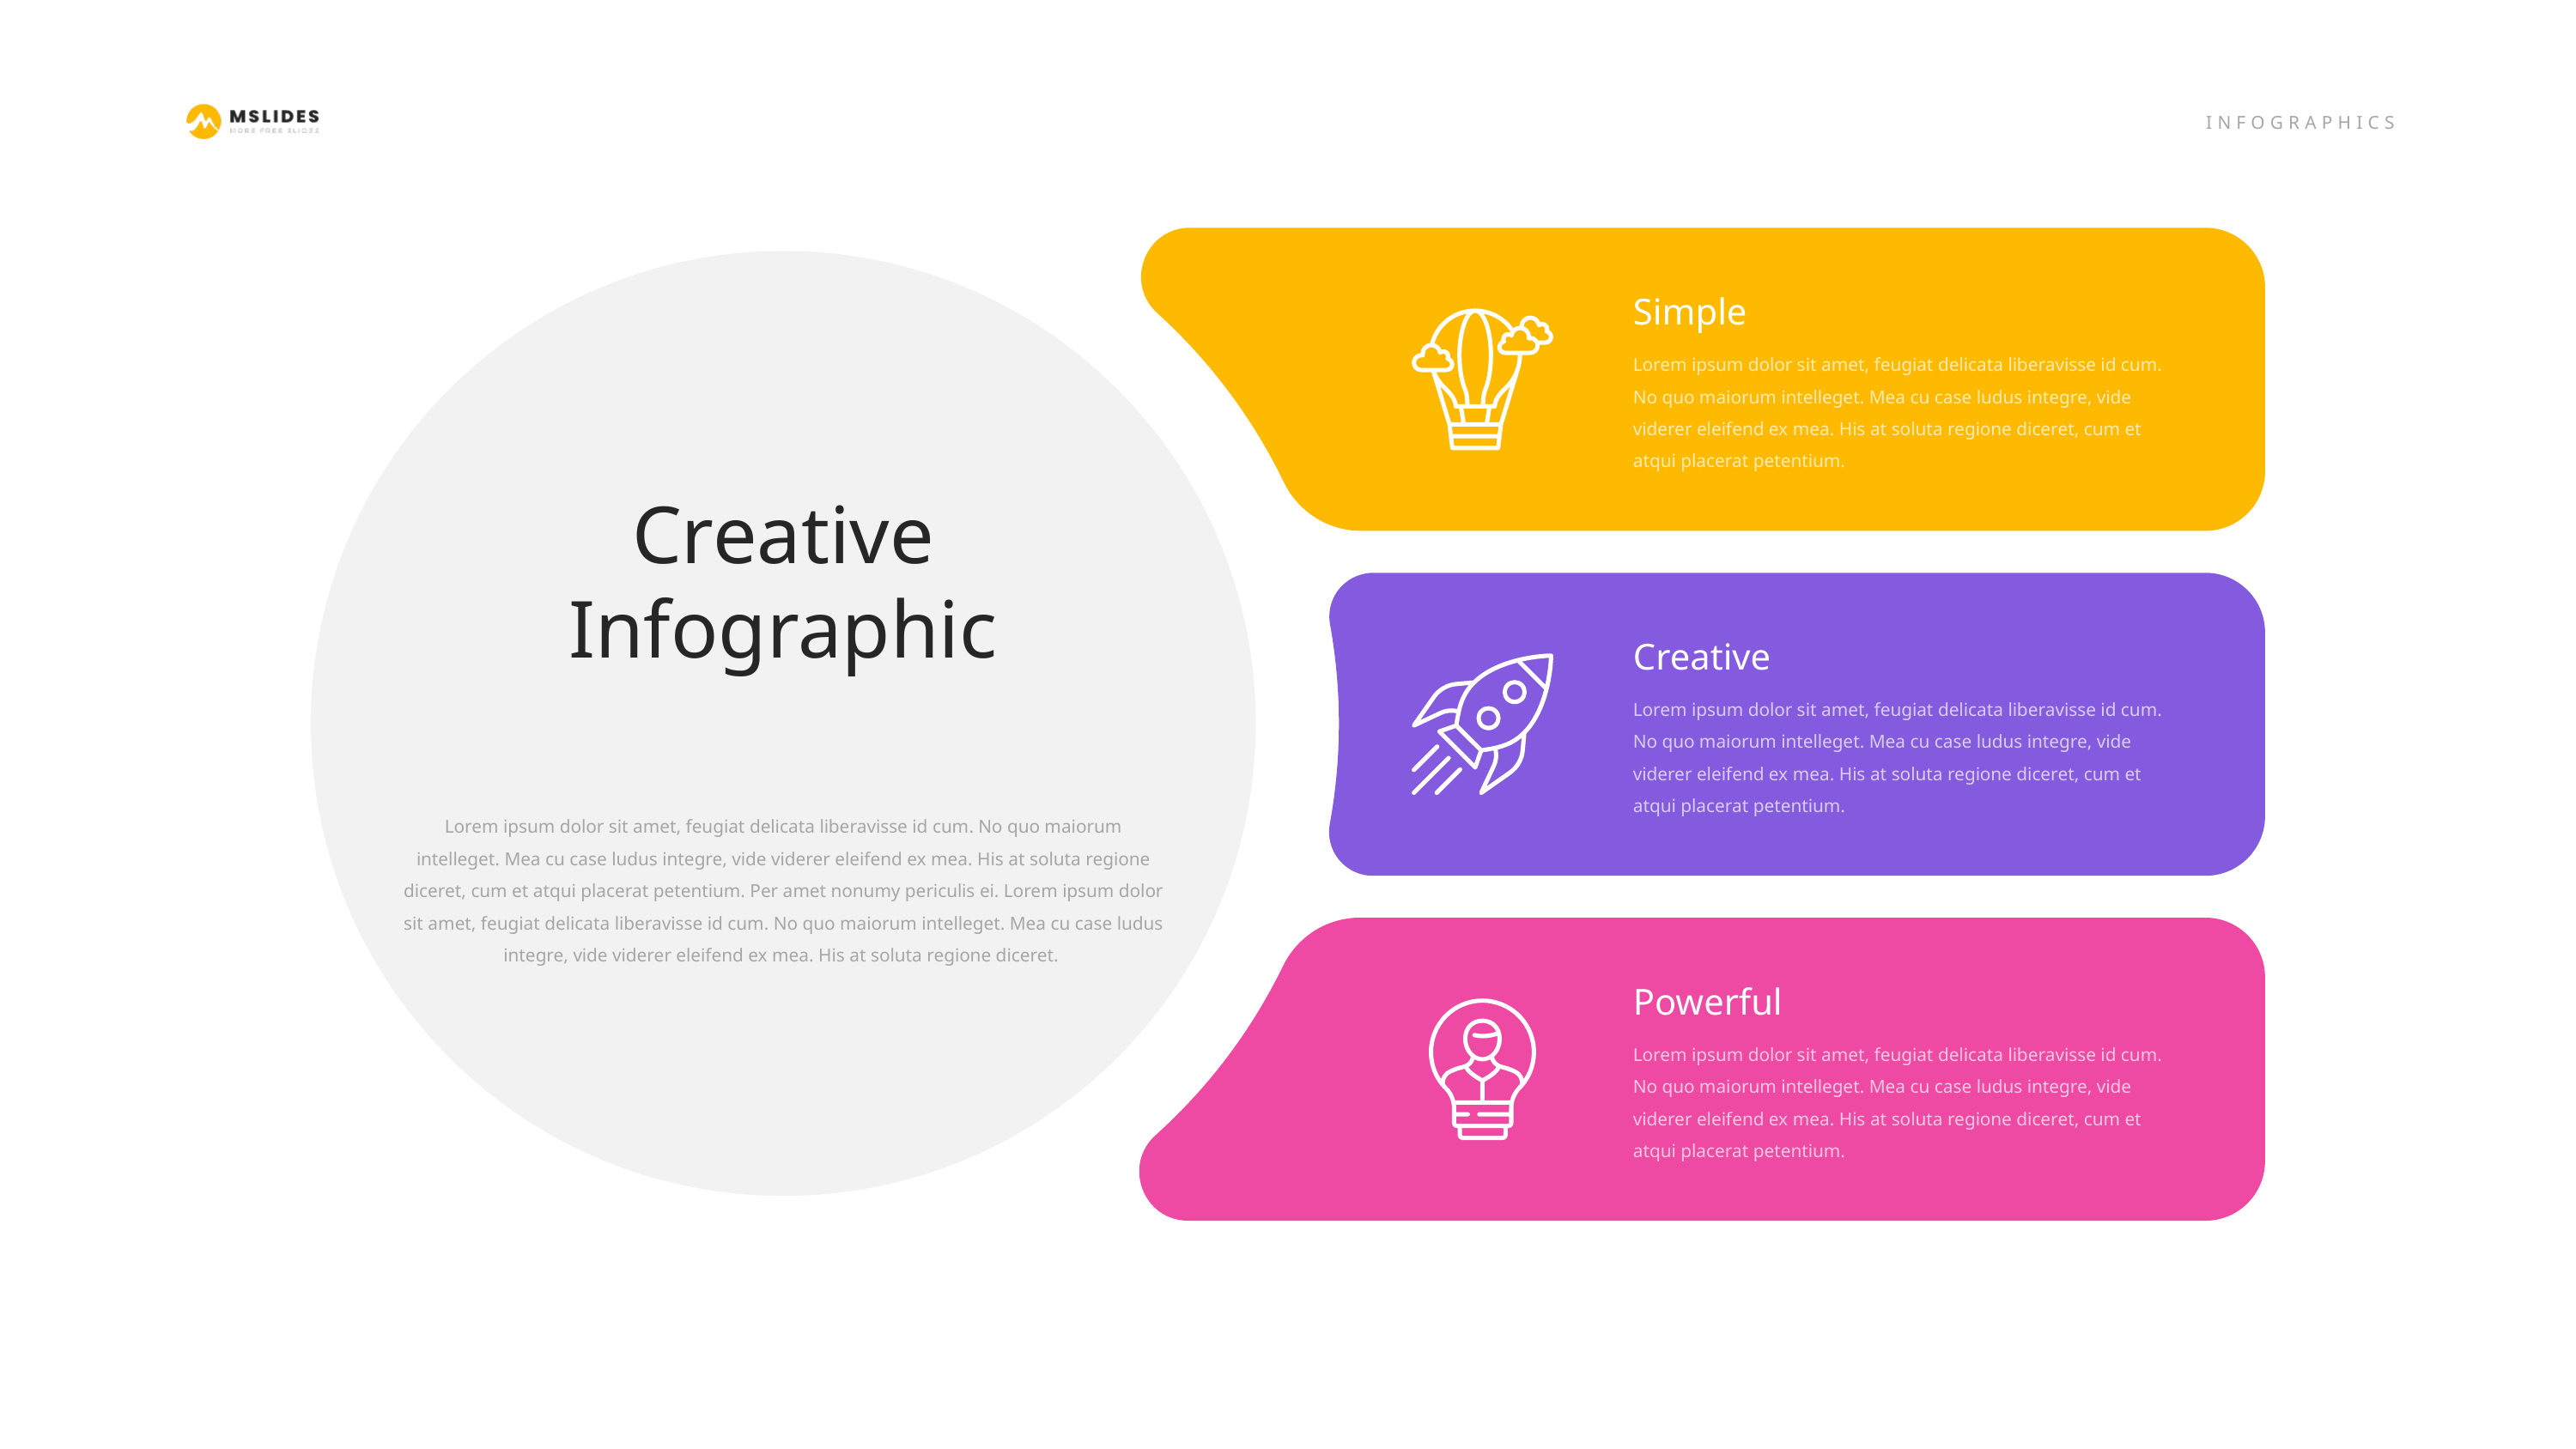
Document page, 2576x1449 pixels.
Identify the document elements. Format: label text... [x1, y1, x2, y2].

text_box [1328, 573, 2265, 876]
picture [186, 104, 319, 139]
text_box [1429, 998, 1536, 1141]
text_box Simple Lorem ipsum dolor sit amet, feugiat delicata liberavisse id cum. No quo maiorum intelleget. Mea cu case ludus integre, vide viderer eleifend ex mea. His at soluta regione diceret, cum et atqui placerat petentium. [1620, 282, 2192, 478]
text_box Powerful Lorem ipsum dolor sit amet, feugiat delicata liberavisse id cum. No quo maiorum intelleget. Mea cu case ludus integre, vide viderer eleifend ex mea. His at soluta regione diceret, cum et atqui placerat petentium. [1620, 973, 2192, 1168]
text_box [311, 251, 1256, 1197]
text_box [1412, 653, 1553, 796]
text_box [1412, 308, 1553, 451]
text_box Lorem ipsum dolor sit amet, feugiat delicata liberavisse id cum. No quo maiorum intelleget. Mea cu case ludus integre, vide viderer eleifend ex mea. His at soluta regione diceret, cum et atqui placerat petentium. Per amet nonumy periculis ei. Lorem ipsum dolor sit amet, feugiat delicata liberavisse id cum. No quo maiorum intelleget. Mea cu case ludus integre, vide viderer eleifend ex mea. His at soluta regione diceret. [390, 798, 1176, 972]
text_box [1139, 918, 2265, 1222]
text_box [1140, 227, 2265, 531]
text_box Creative Infographic [416, 478, 1151, 681]
text_box Creative Lorem ipsum dolor sit amet, feugiat delicata liberavisse id cum. No quo maiorum intelleget. Mea cu case ludus integre, vide viderer eleifend ex mea. His at soluta regione diceret, cum et atqui placerat petentium. [1620, 627, 2193, 823]
